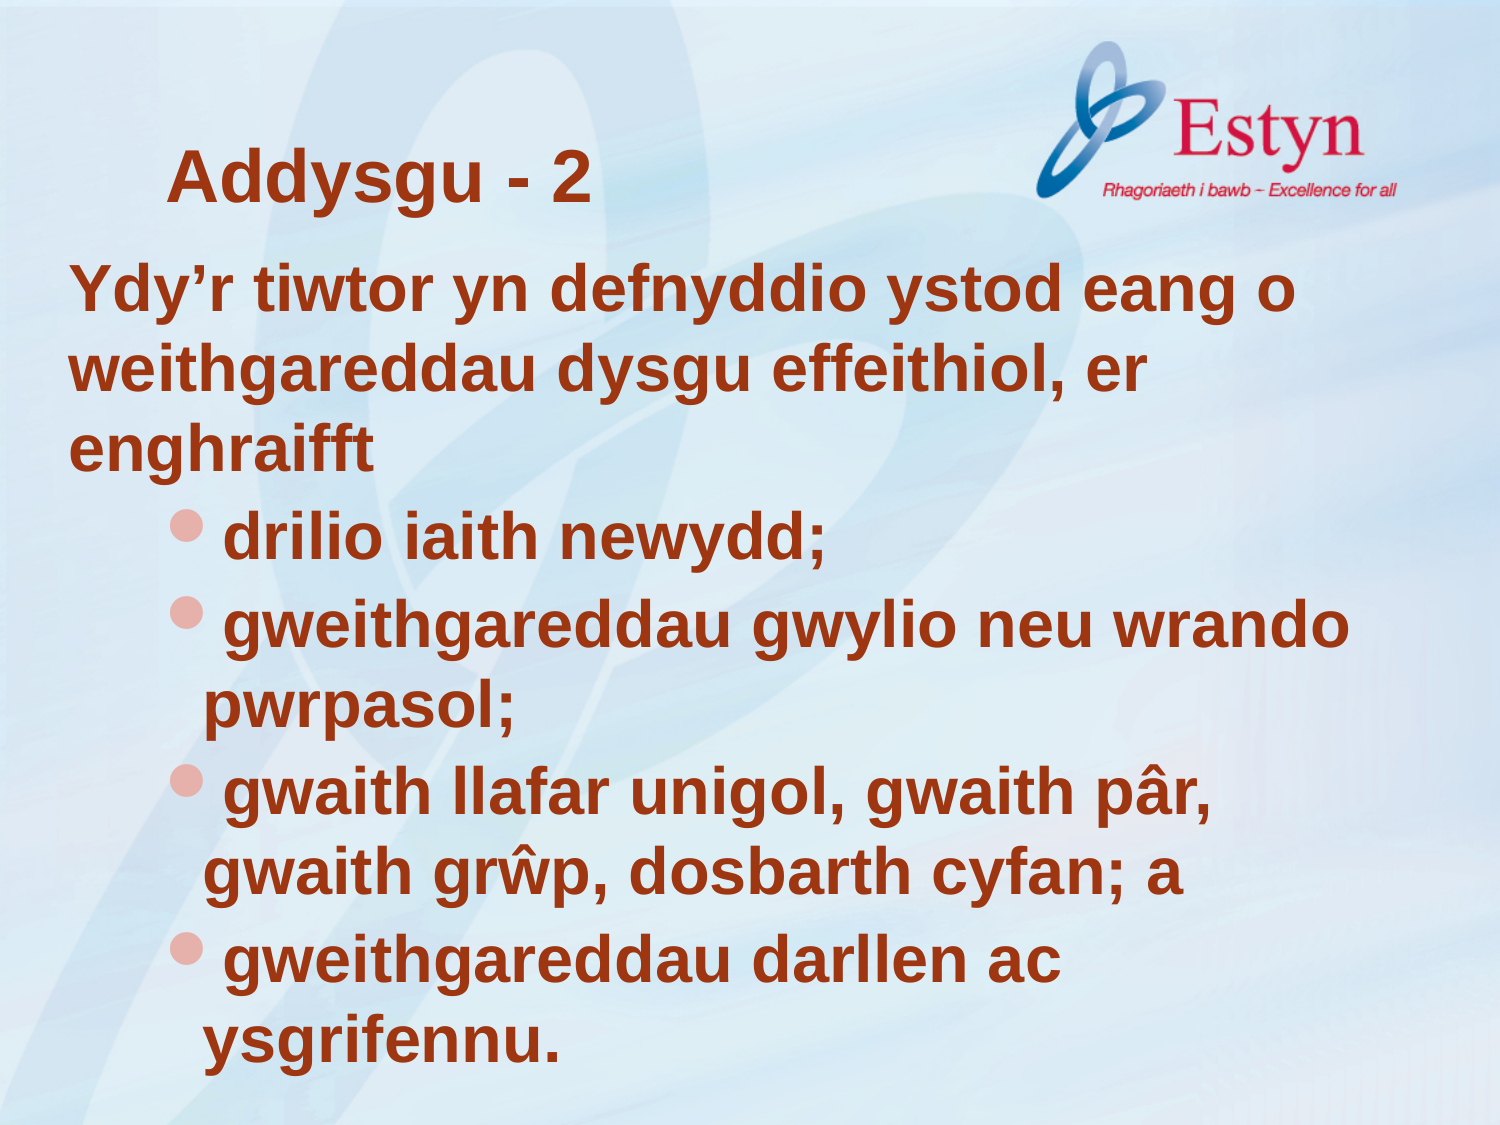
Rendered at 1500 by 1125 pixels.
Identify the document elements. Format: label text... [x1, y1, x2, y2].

title Addysgu - 2 [149, 44, 1426, 233]
picture [0, 0, 1500, 1125]
list Ydy’r tiwtor yn defnyddio ystod eang o weithgareddau dysgu effeithiol, er enghraifft drilio iaith newydd; gweithgareddau gwylio neu wrando pwrpasol; gwaith llafar unigol, gwaith pâr, gwaith grŵp, dosbarth cyfan; a gweithgareddau darllen ac ysgrifennu. [52, 237, 1459, 988]
